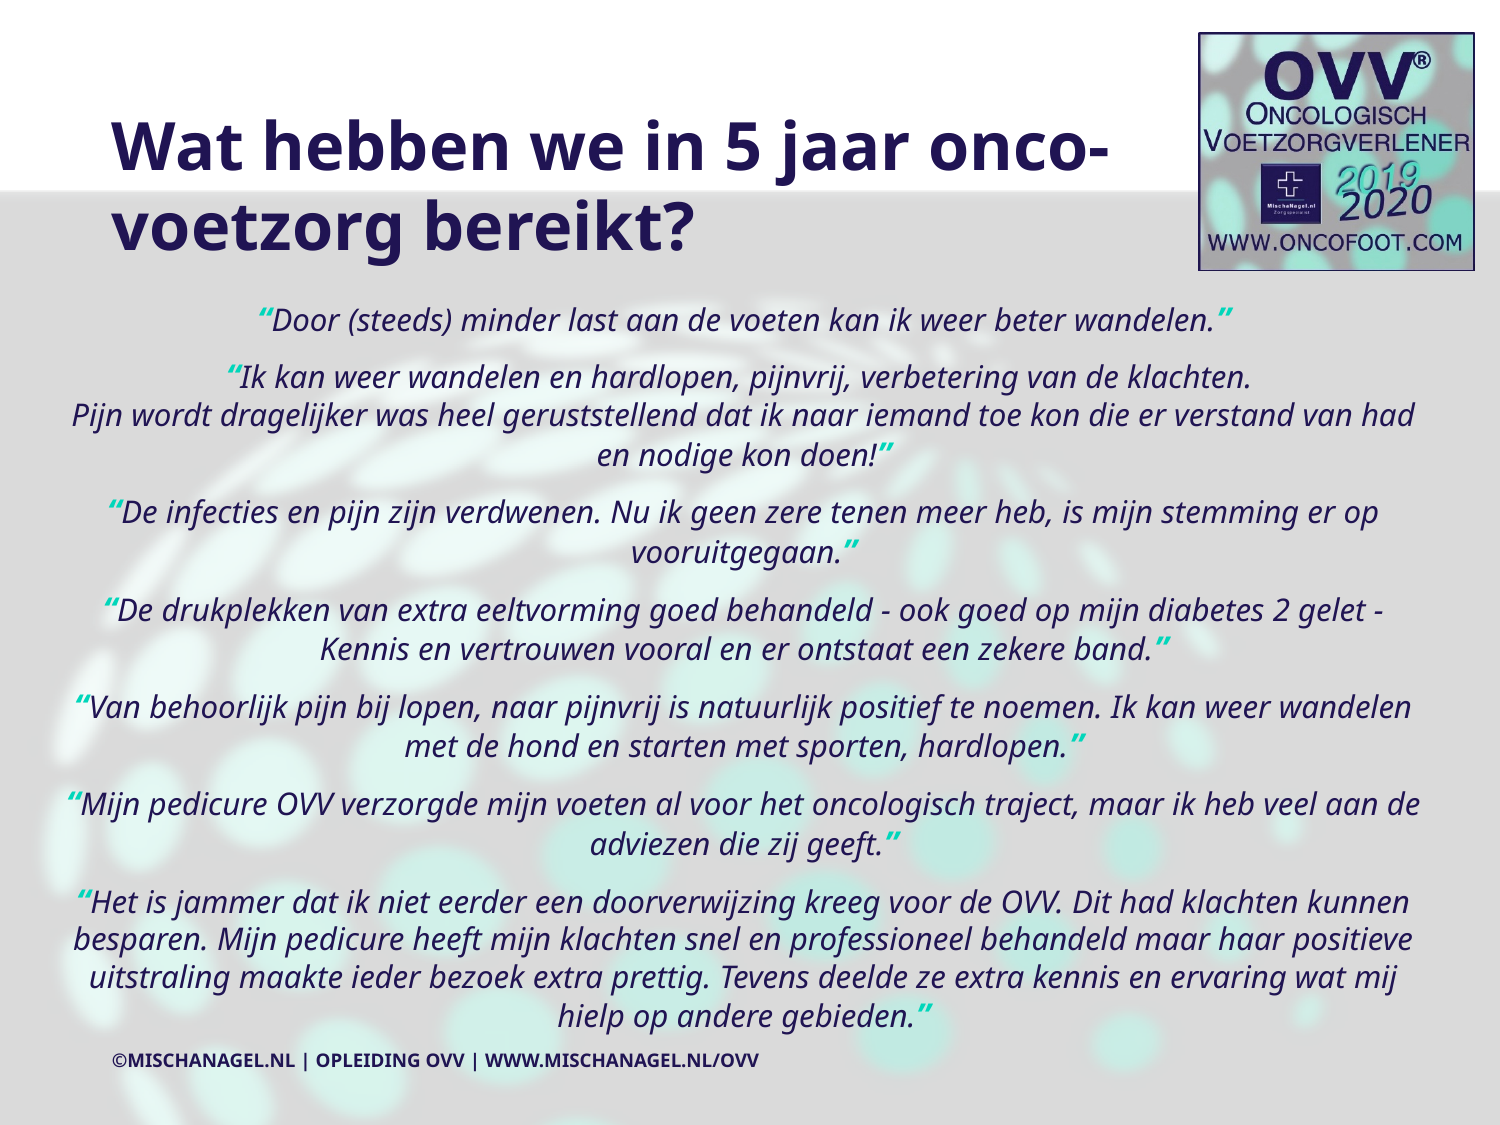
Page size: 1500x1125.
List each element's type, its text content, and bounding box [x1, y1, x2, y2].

list “Door (steeds) minder last aan de voeten kan ik weer beter wandelen.” “Ik kan weer wandelen en hardlopen, pijnvrij, verbetering van de klachten. Pijn wordt dragelijker was heel geruststellend dat ik naar iemand toe kon die er verstand van had en nodige kon doen!” “De infecties en pijn zijn verdwenen. Nu ik geen zere tenen meer heb, is mijn stemming er op vooruitgegaan.” “De drukplekken van extra eeltvorming goed behandeld - ook goed op mijn diabetes 2 gelet - Kennis en vertrouwen vooral en er ontstaat een zekere band.” “Van behoorlijk pijn bij lopen, naar pijnvrij is natuurlijk positief te noemen. Ik kan weer wandelen met de hond en starten met sporten, hardlopen.” “Mijn pedicure OVV verzorgde mijn voeten al voor het oncologisch traject, maar ik heb veel aan de adviezen die zij geeft.” “Het is jammer dat ik niet eerder een doorverwijzing kreeg voor de OVV. Dit had klachten kunnen besparen. Mijn pedicure heeft mijn klachten snel en professioneel behandeld maar haar positieve uitstraling maakte ieder bezoek extra prettig. Tevens deelde ze extra kennis en ervaring wat mij hielp op andere gebieden.” [41, 290, 1447, 1049]
picture [1198, 32, 1475, 271]
title Wat hebben we in 5 jaar onco-voetzorg bereikt? [96, 125, 1138, 242]
footer ©MischaNagel.nl | Opleiding OVV | www.mischanagel.nl/ovv [96, 1048, 798, 1082]
